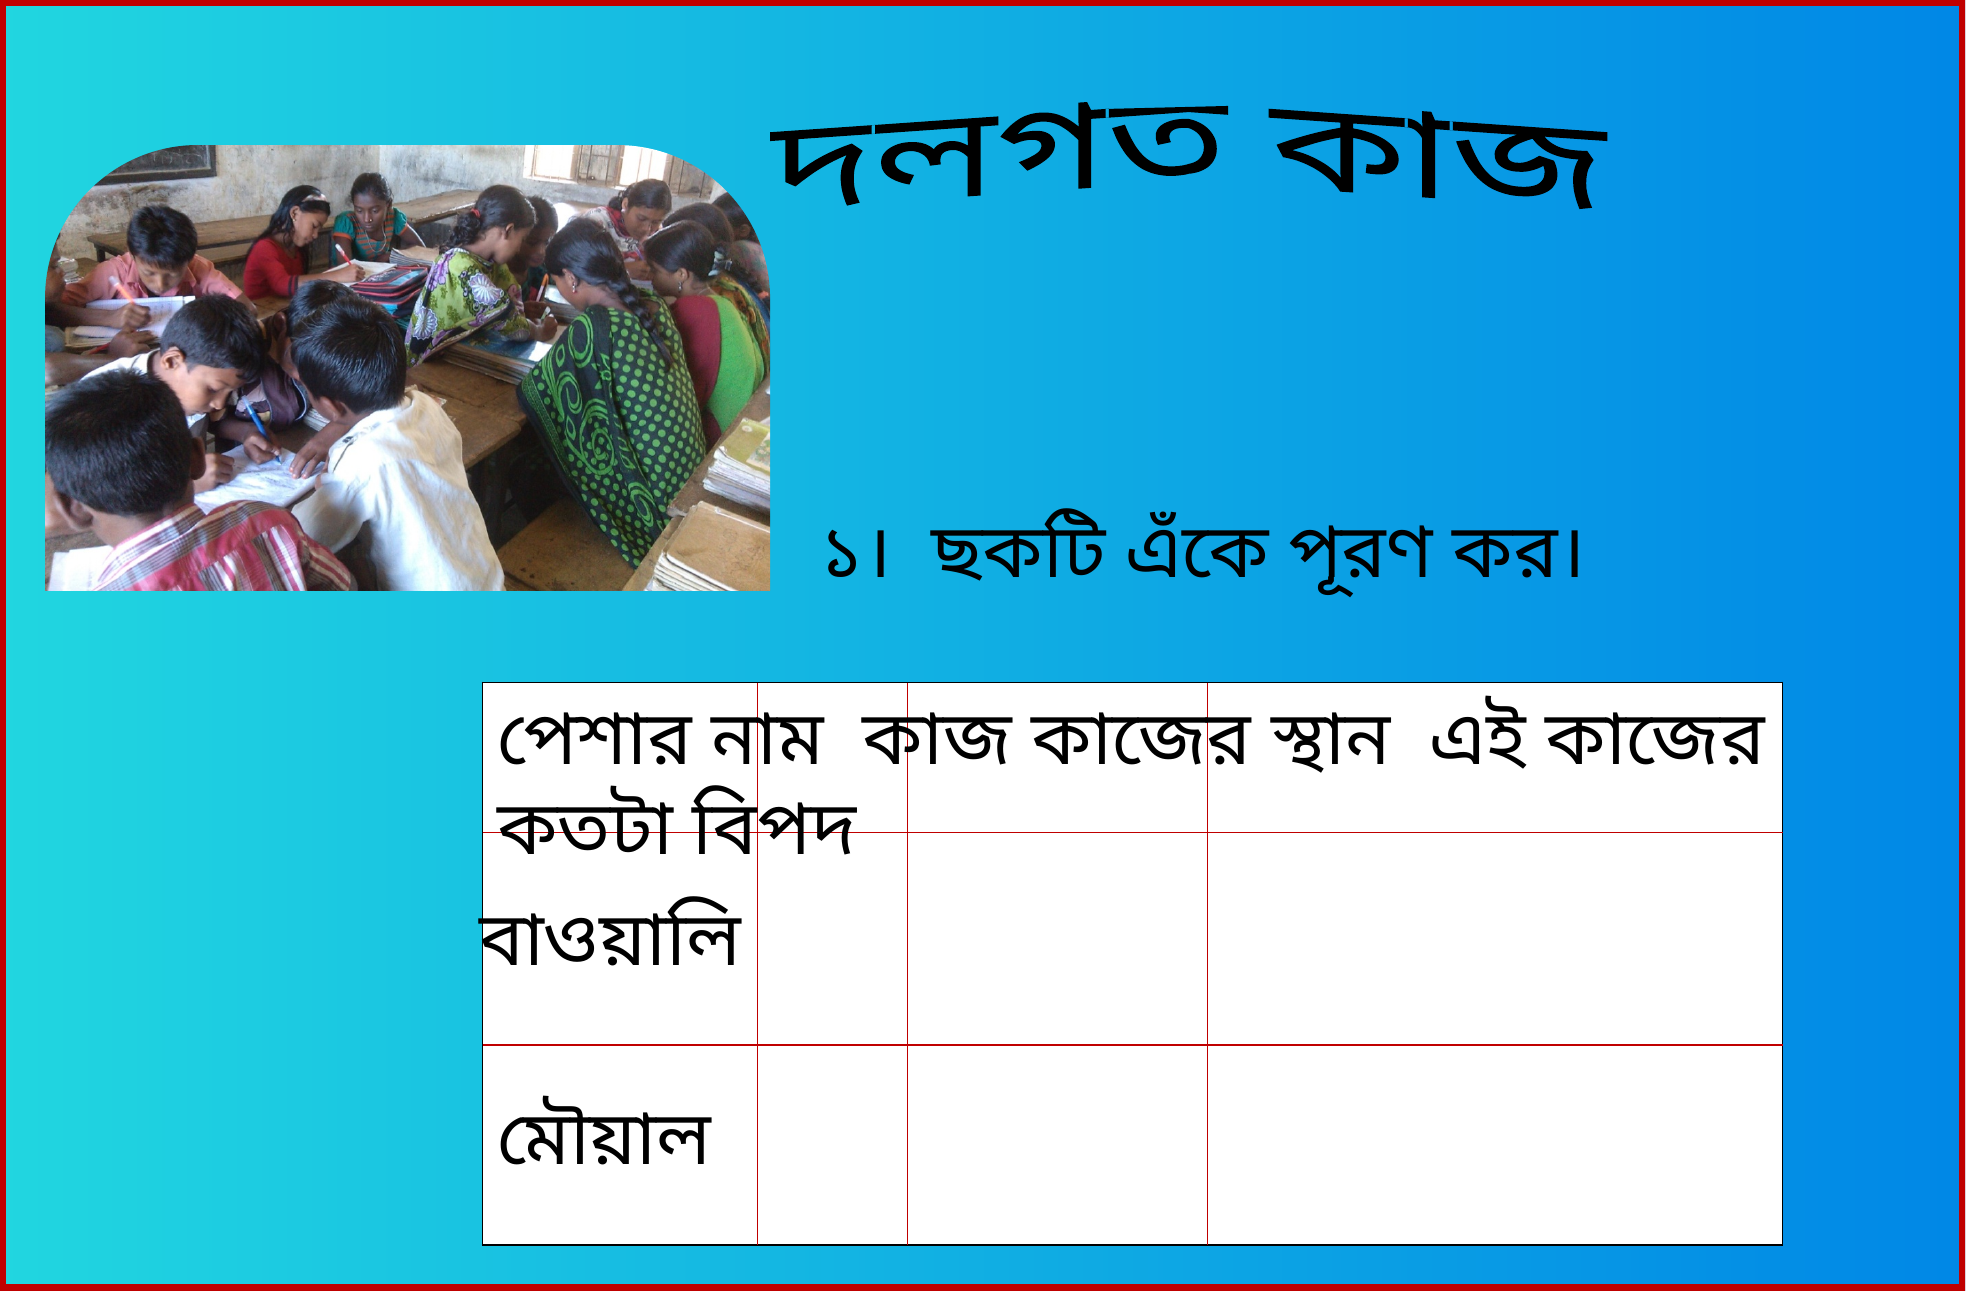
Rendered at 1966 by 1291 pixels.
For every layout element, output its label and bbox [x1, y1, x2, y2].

picture [44, 144, 771, 592]
text_box [0, 0, 1966, 1291]
